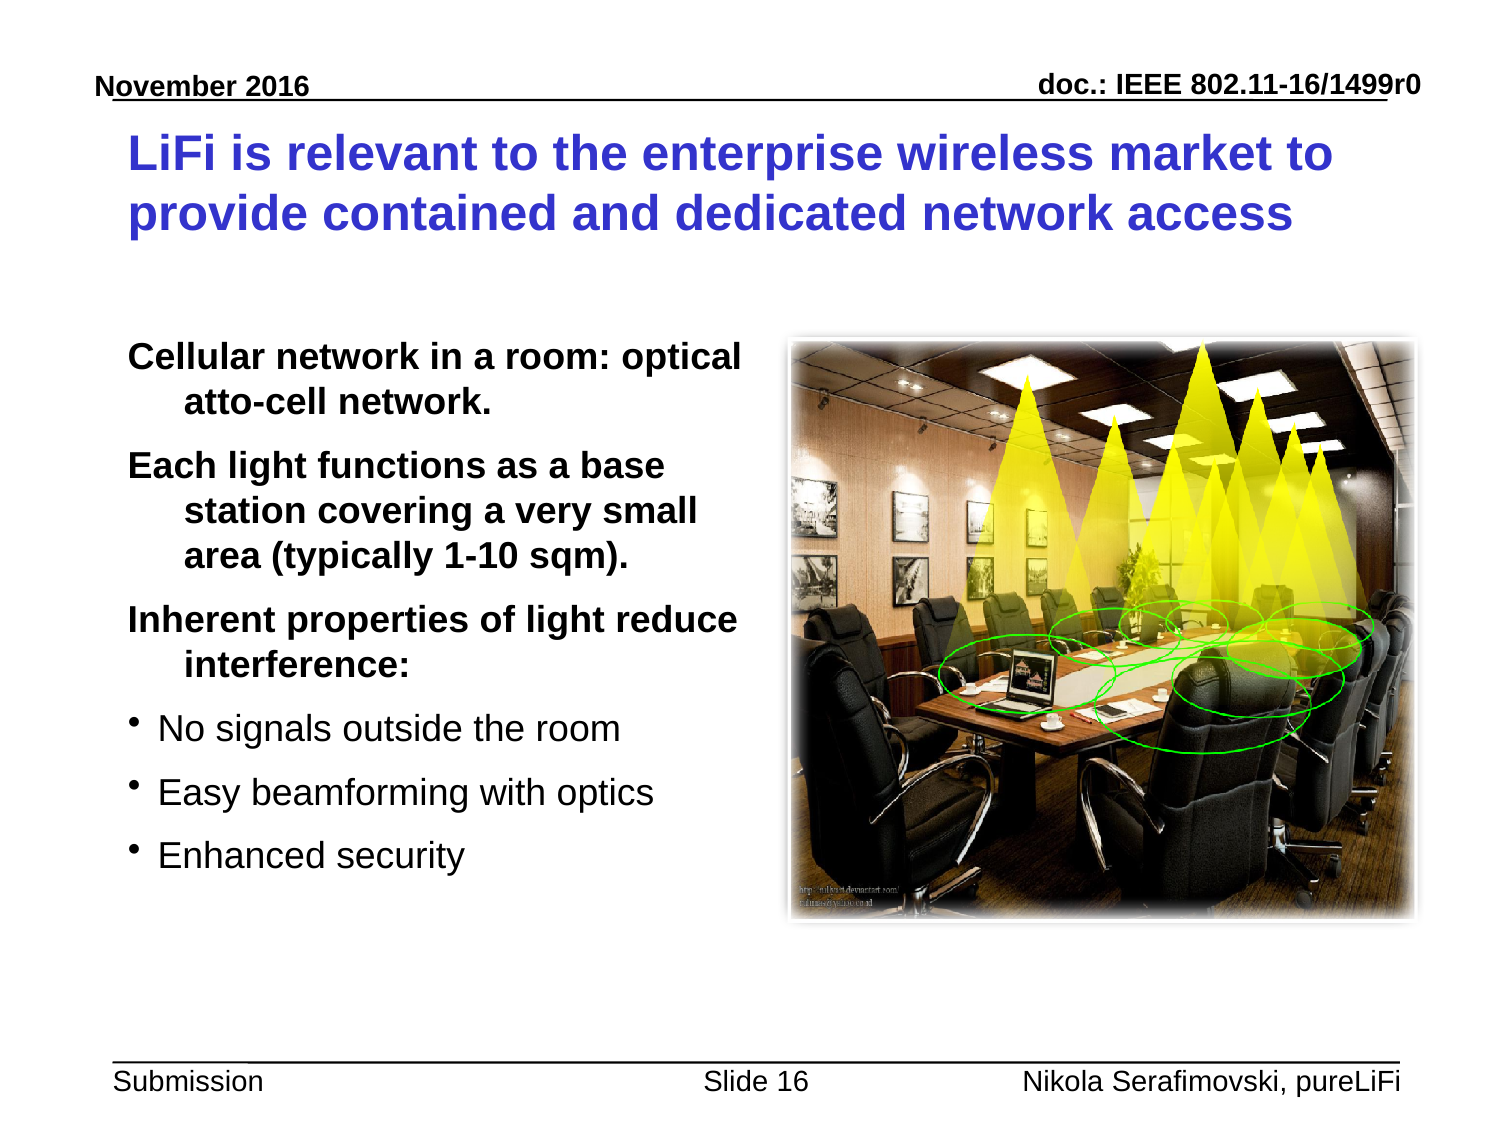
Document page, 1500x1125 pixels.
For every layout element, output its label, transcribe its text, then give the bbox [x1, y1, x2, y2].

footer Nikola Serafimovski, pureLiFi [1020, 1061, 1402, 1098]
title LiFi is relevant to the enterprise wireless market to provide contained and dedicated network access [112, 112, 1388, 288]
picture [777, 328, 1426, 931]
list Cellular network in a room: optical atto-cell network. Each light functions as a base station covering a very small area (typically 1-10 sqm). Inherent properties of light reduce interference: No signals outside the room Easy beamforming with optics Enhanced security [112, 324, 762, 1000]
slide_number Slide 16 [701, 1061, 812, 1098]
